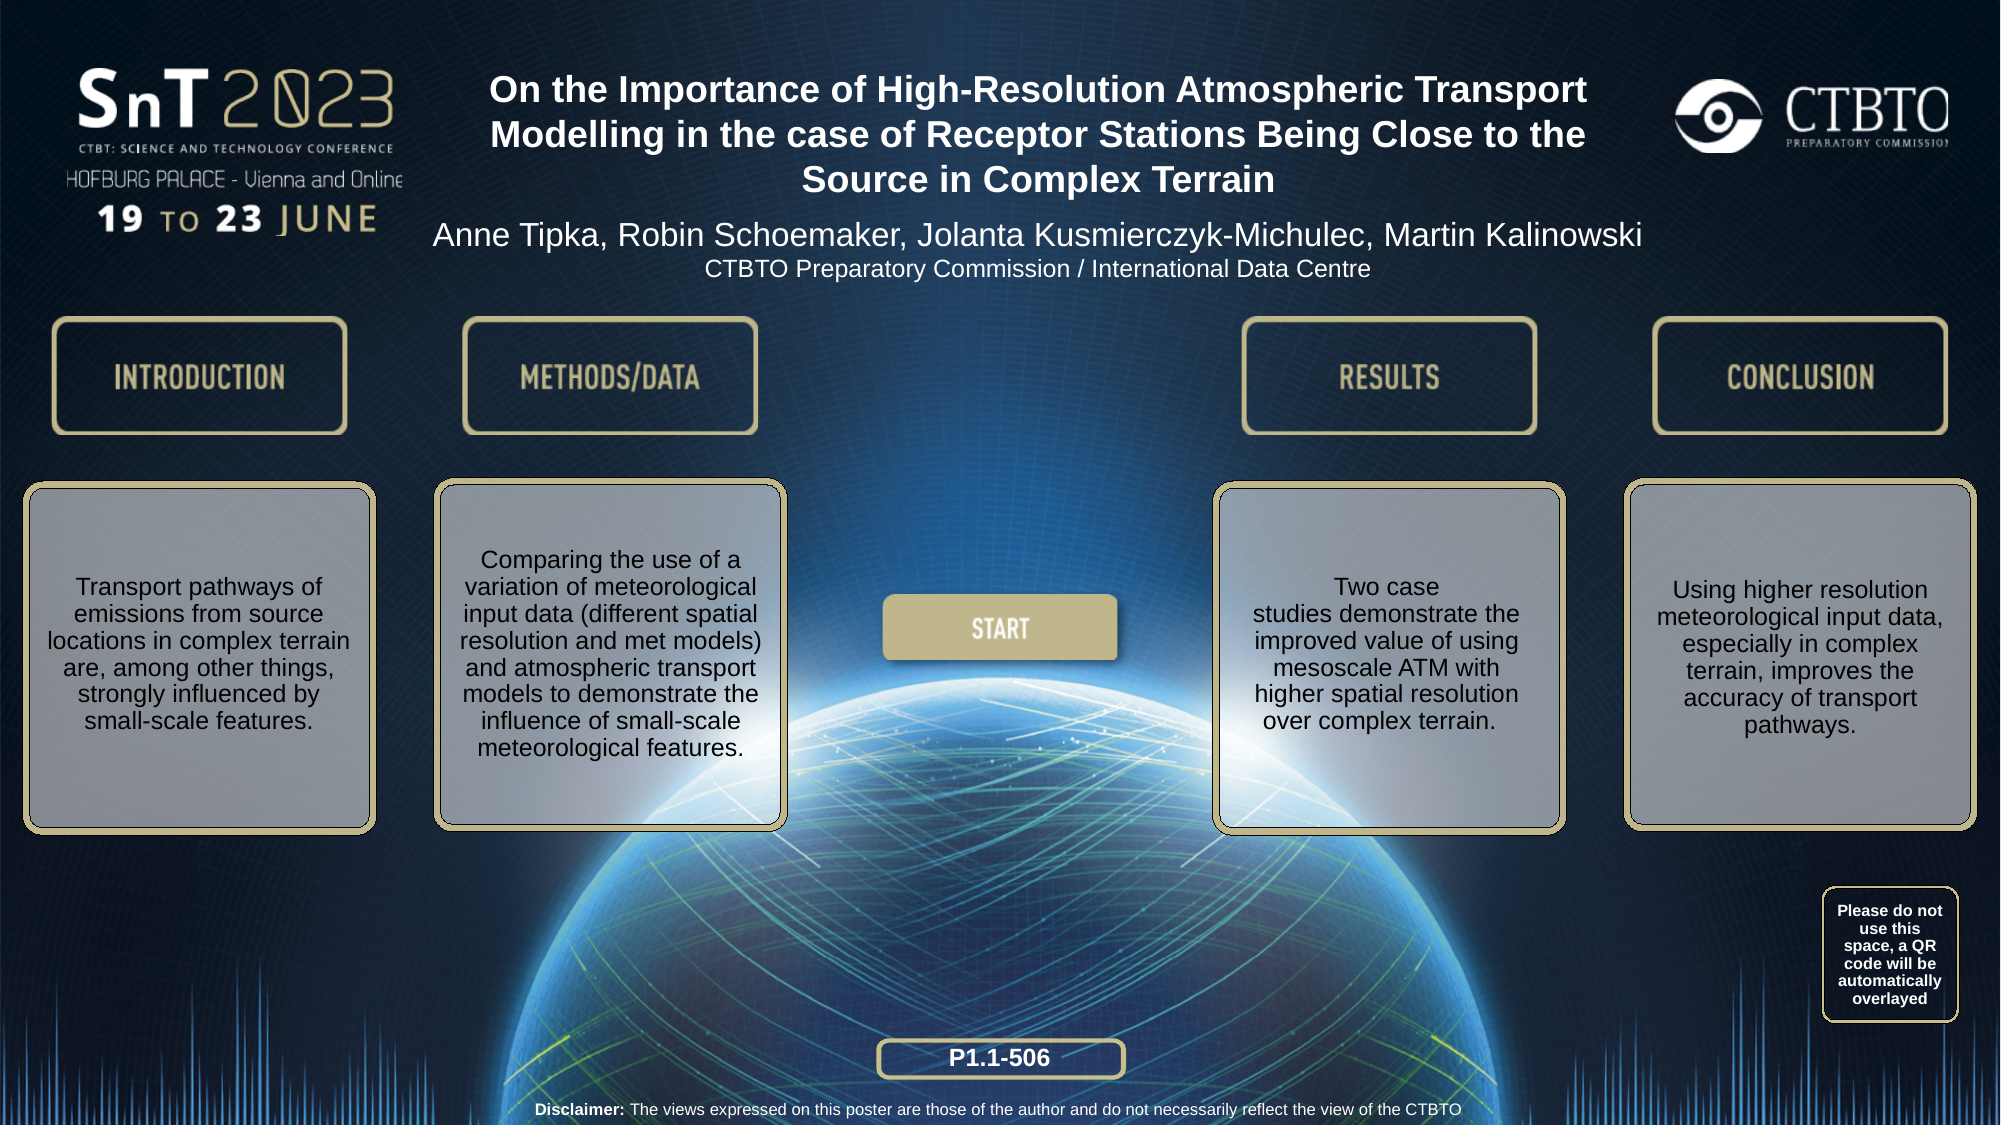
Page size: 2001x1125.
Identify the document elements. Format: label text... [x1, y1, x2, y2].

text_box P1.1-506 [874, 1044, 1126, 1080]
text_box Comparing the use of a variation of meteorological input data (different spatial resolution and met models) and atmospheric transport models to demonstrate the influence of small-scale meteorological features. [441, 485, 781, 824]
picture [0, 0, 2001, 1125]
text_box Using higher resolution meteorological input data, especially in complex terrain, improves the accuracy of transport pathways. [1630, 488, 1971, 828]
text_box Transport pathways of emissions from source locations in complex terrain are, among other things, strongly influenced by small-scale features. [29, 485, 369, 824]
text_box On the Importance of High-Resolution Atmospheric Transport Modelling in the case of Receptor Stations Being Close to the Source in Complex Terrain Anne Tipka, Robin Schoemaker, Jolanta Kusmierczyk-Michulec, Martin Kalinowski CTBTO Preparatory Commission / International Data Centre [410, 58, 1668, 291]
text_box Please do not use this space, a QR code will be automatically overlayed [1821, 894, 1959, 1017]
text_box Two case studies demonstrate the improved value of using mesoscale ATM with higher spatial resolution over complex terrain. [1217, 485, 1557, 824]
